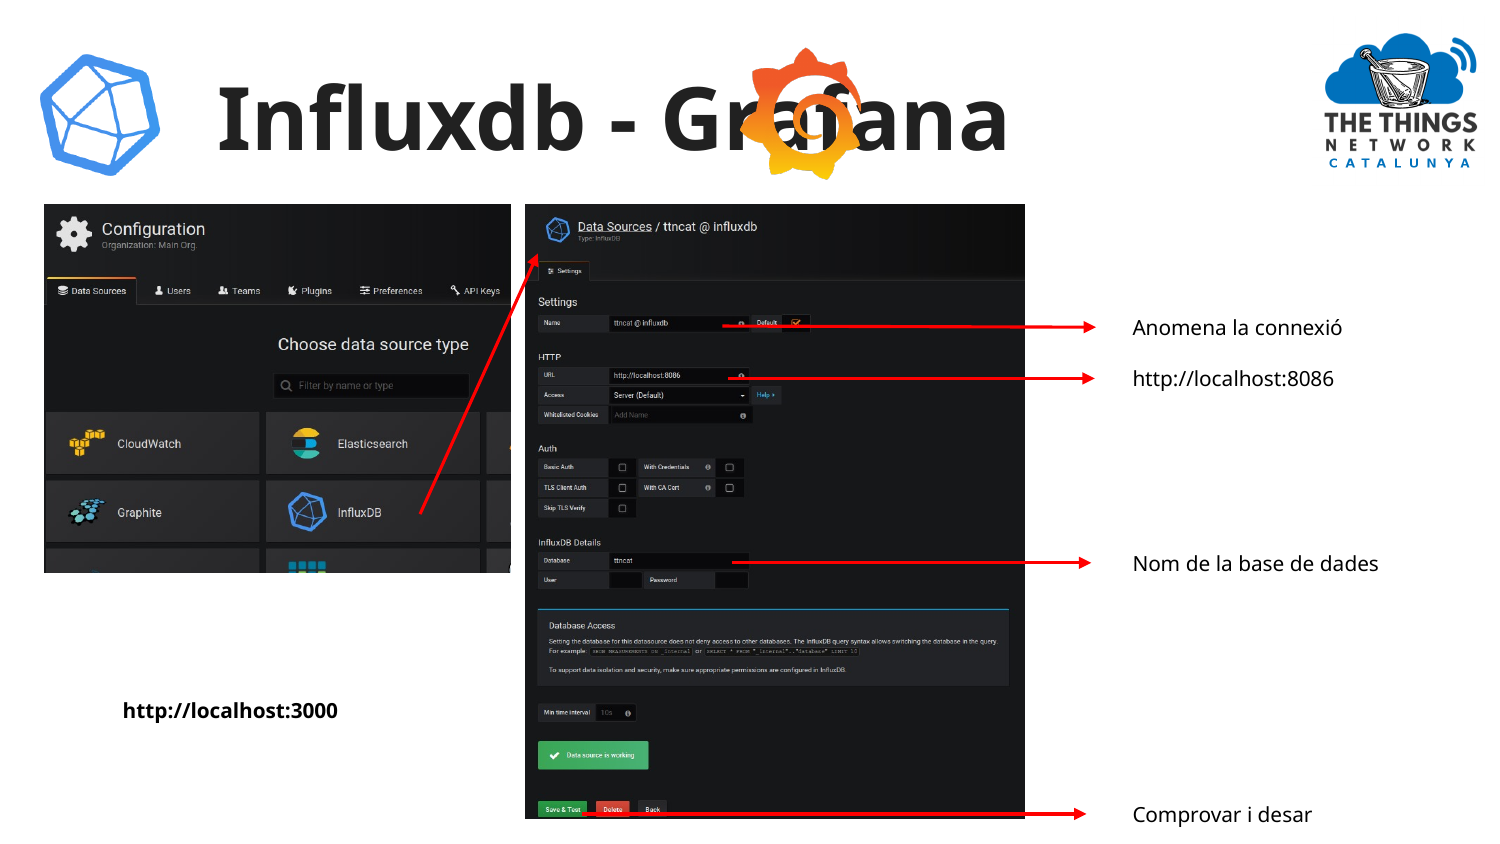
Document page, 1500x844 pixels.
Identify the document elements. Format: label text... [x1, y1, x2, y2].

text_box http://localhost:8086 [1117, 356, 1457, 400]
picture [525, 204, 1025, 819]
picture [31, 42, 171, 186]
title Influxdb - Grafana [202, 48, 736, 180]
picture [1312, 16, 1485, 186]
text_box Anomena la connexió [1117, 305, 1457, 349]
text_box Nom de la base de dades [1117, 541, 1457, 585]
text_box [419, 253, 539, 515]
picture [738, 47, 866, 180]
text_box http://localhost:3000 [107, 688, 447, 732]
picture [43, 204, 511, 573]
title Influxdb - Grafana [867, 48, 1449, 180]
text_box Comprovar i desar [1117, 792, 1457, 836]
